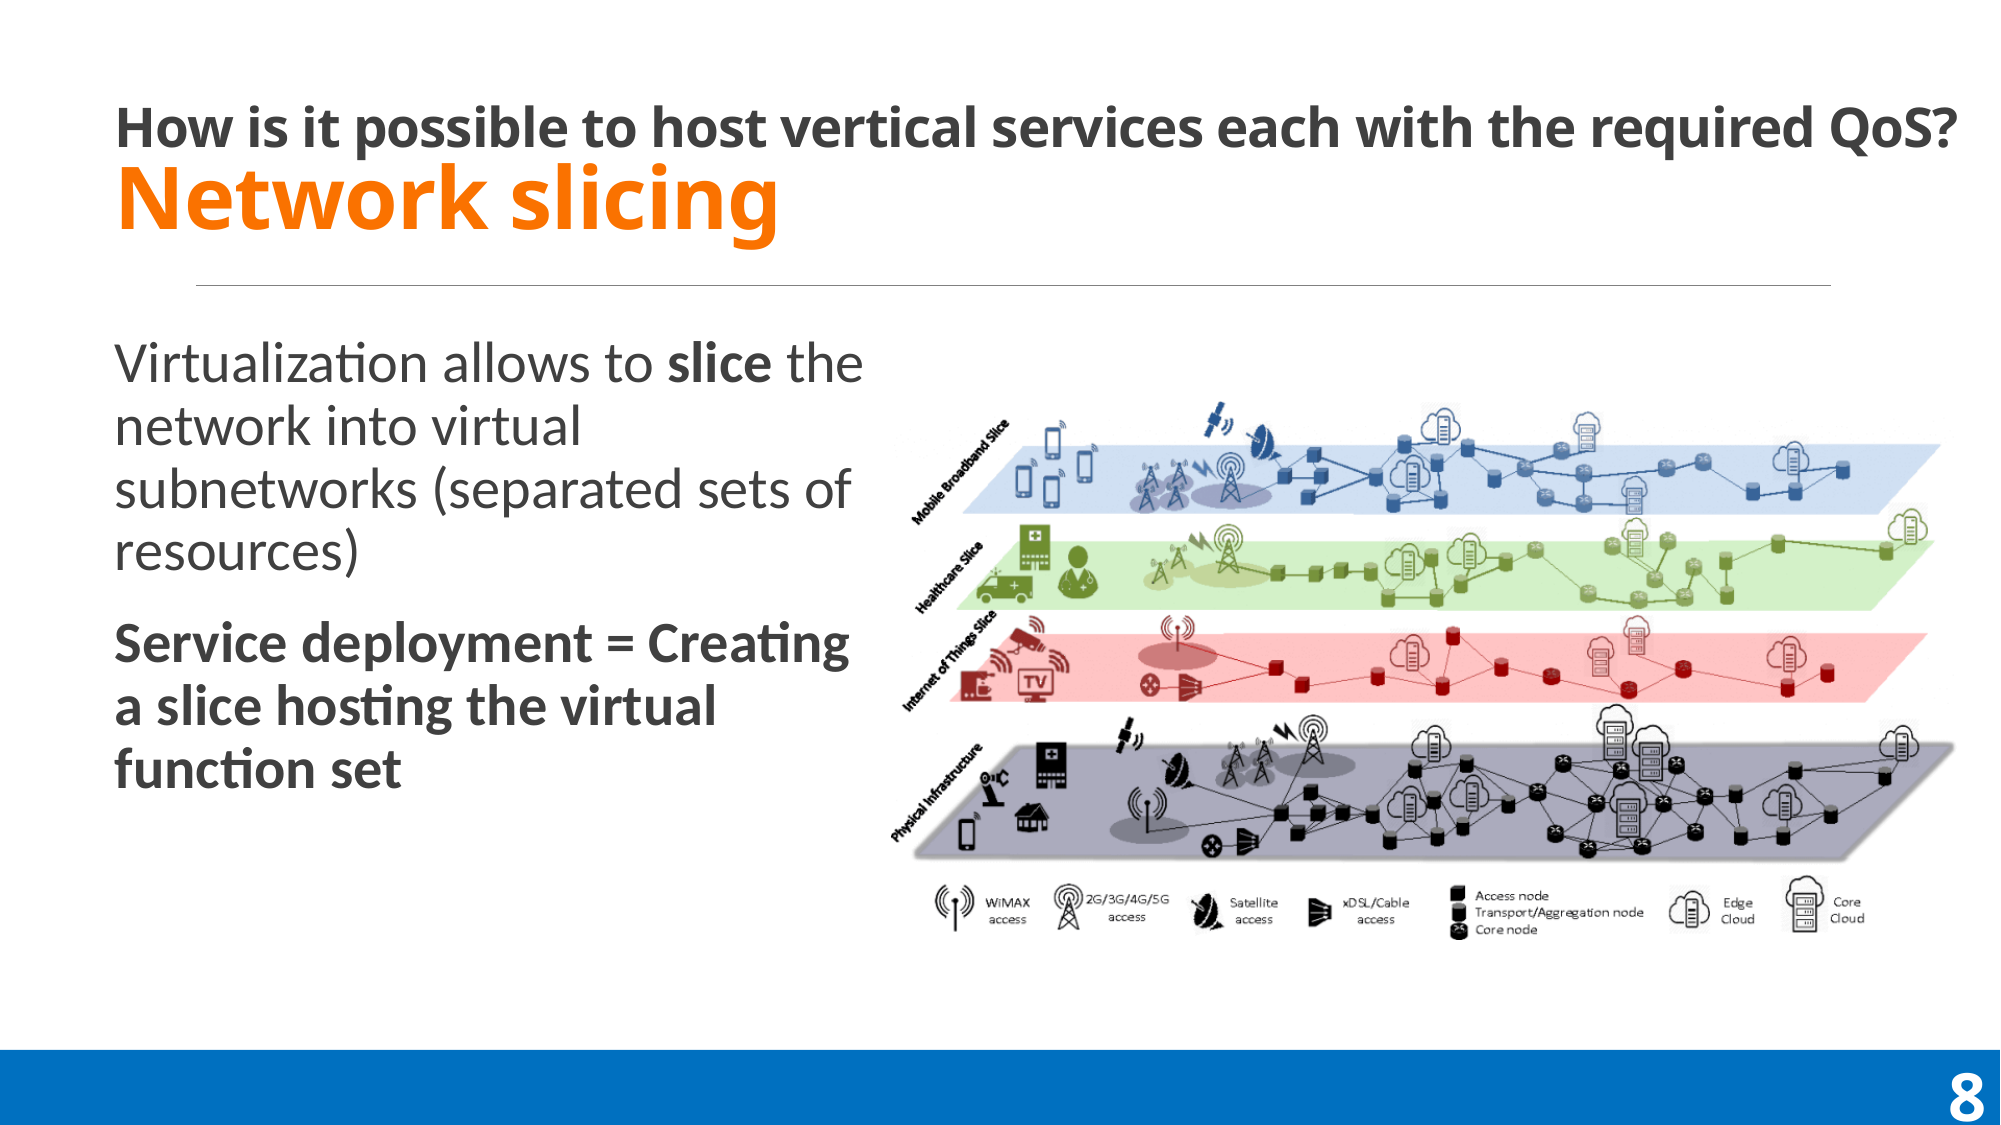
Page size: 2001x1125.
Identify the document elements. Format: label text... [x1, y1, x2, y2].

slide_number 8 [1861, 1064, 1988, 1125]
list Virtualization allows to slice the network into virtual subnetworks (separated sets of resources) Service deployment = Creating a slice hosting the virtual function set [99, 324, 892, 974]
picture [890, 401, 1959, 940]
title How is it possible to host vertical services each with the required QoS? Network slicing [99, 67, 1988, 255]
